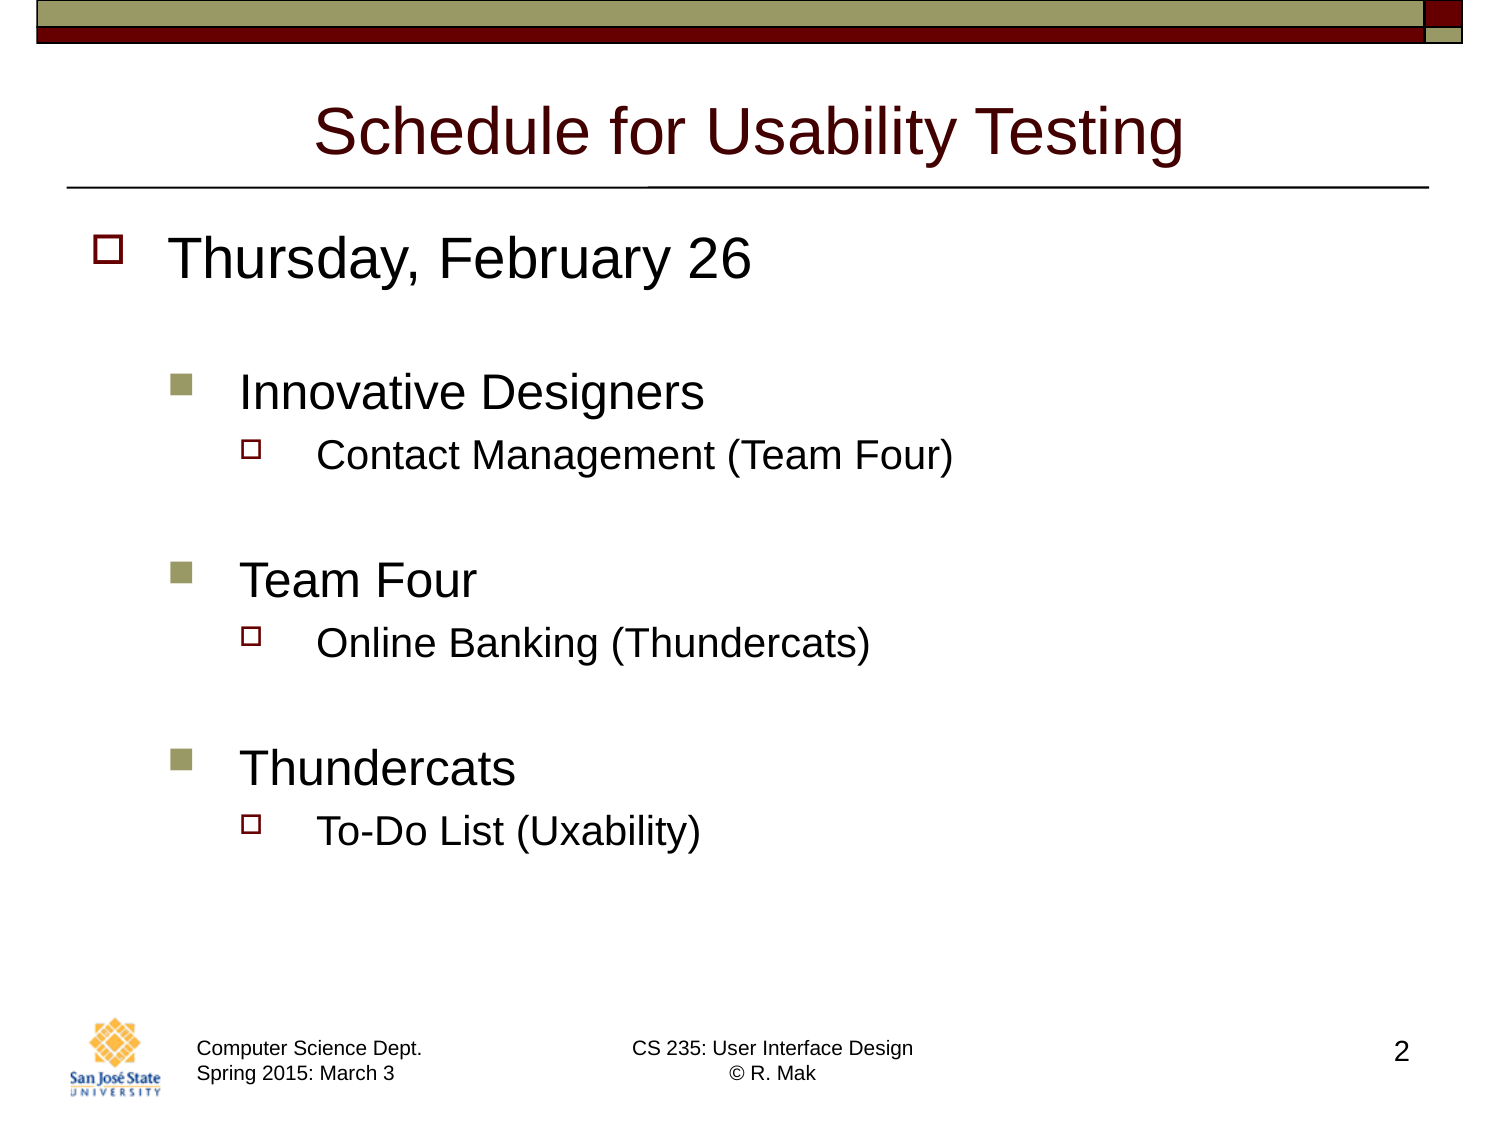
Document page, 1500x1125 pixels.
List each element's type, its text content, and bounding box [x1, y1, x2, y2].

title Schedule for Usability Testing [75, 67, 1425, 175]
list Thursday, February 26 Innovative Designers Contact Management (Team Four) Team Four Online Banking (Thundercats) Thundercats To-Do List (Uxability) [75, 212, 1425, 1006]
picture [60, 1012, 166, 1112]
slide_number 2 [1112, 1025, 1425, 1100]
